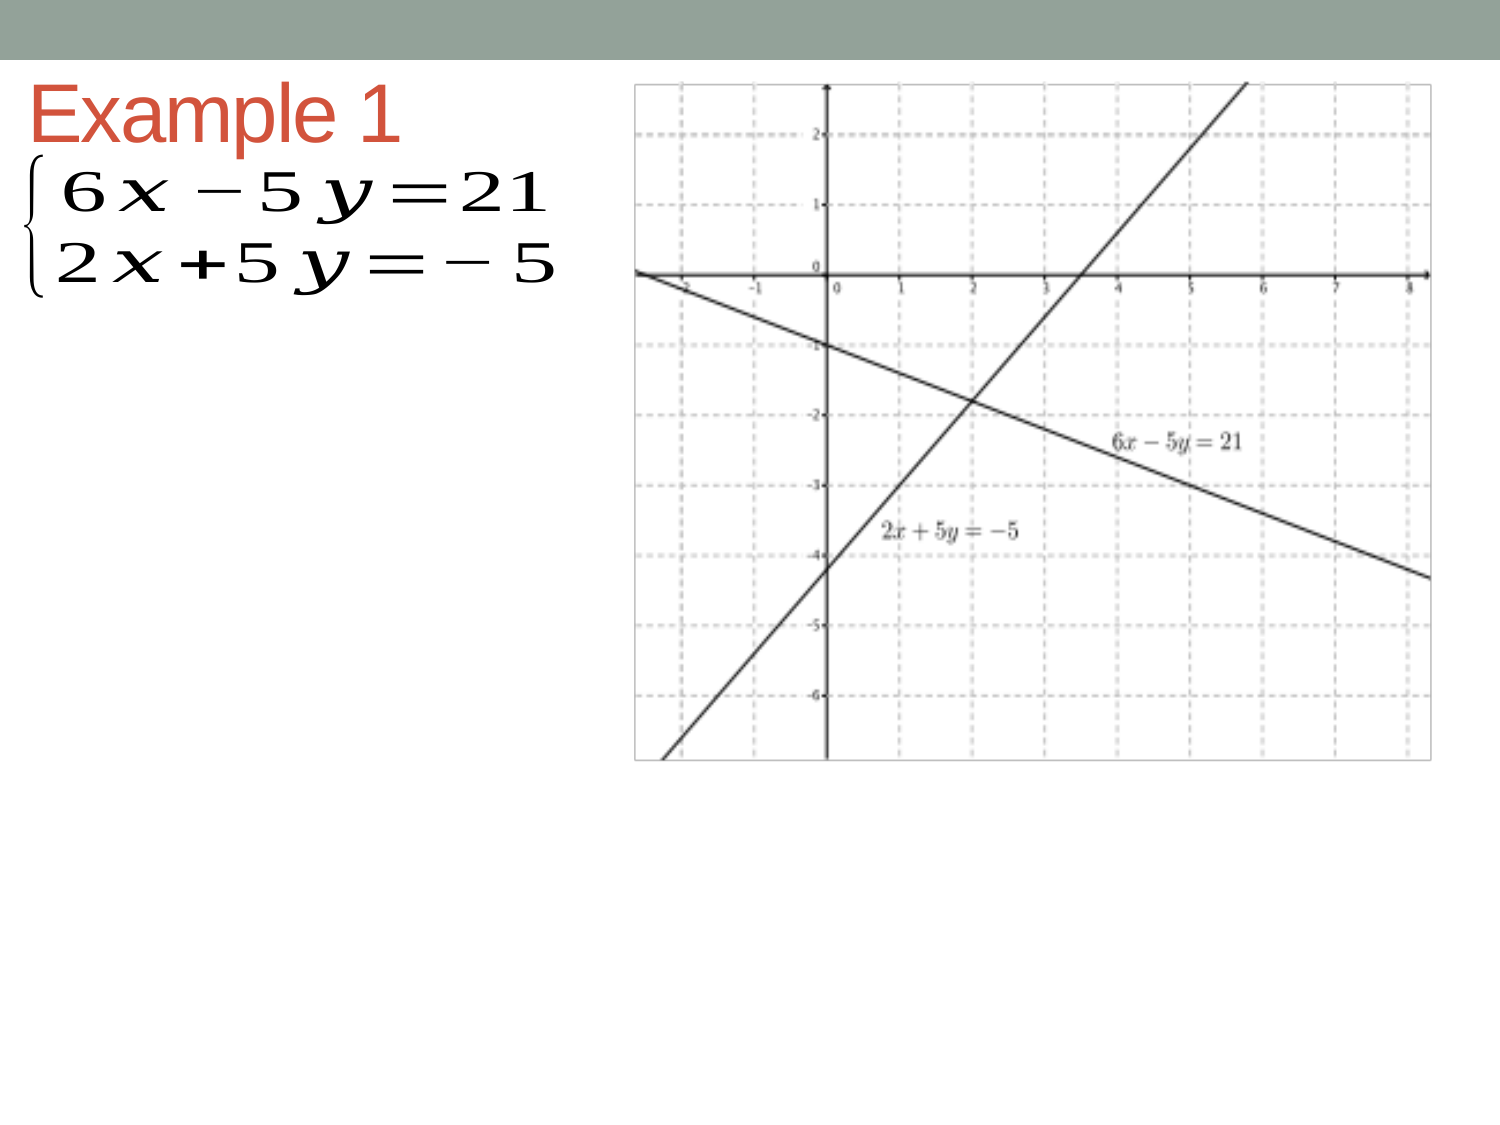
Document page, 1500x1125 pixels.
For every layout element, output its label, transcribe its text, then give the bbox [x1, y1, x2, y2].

picture [616, 54, 1453, 772]
title Example 1 [12, 27, 1363, 190]
